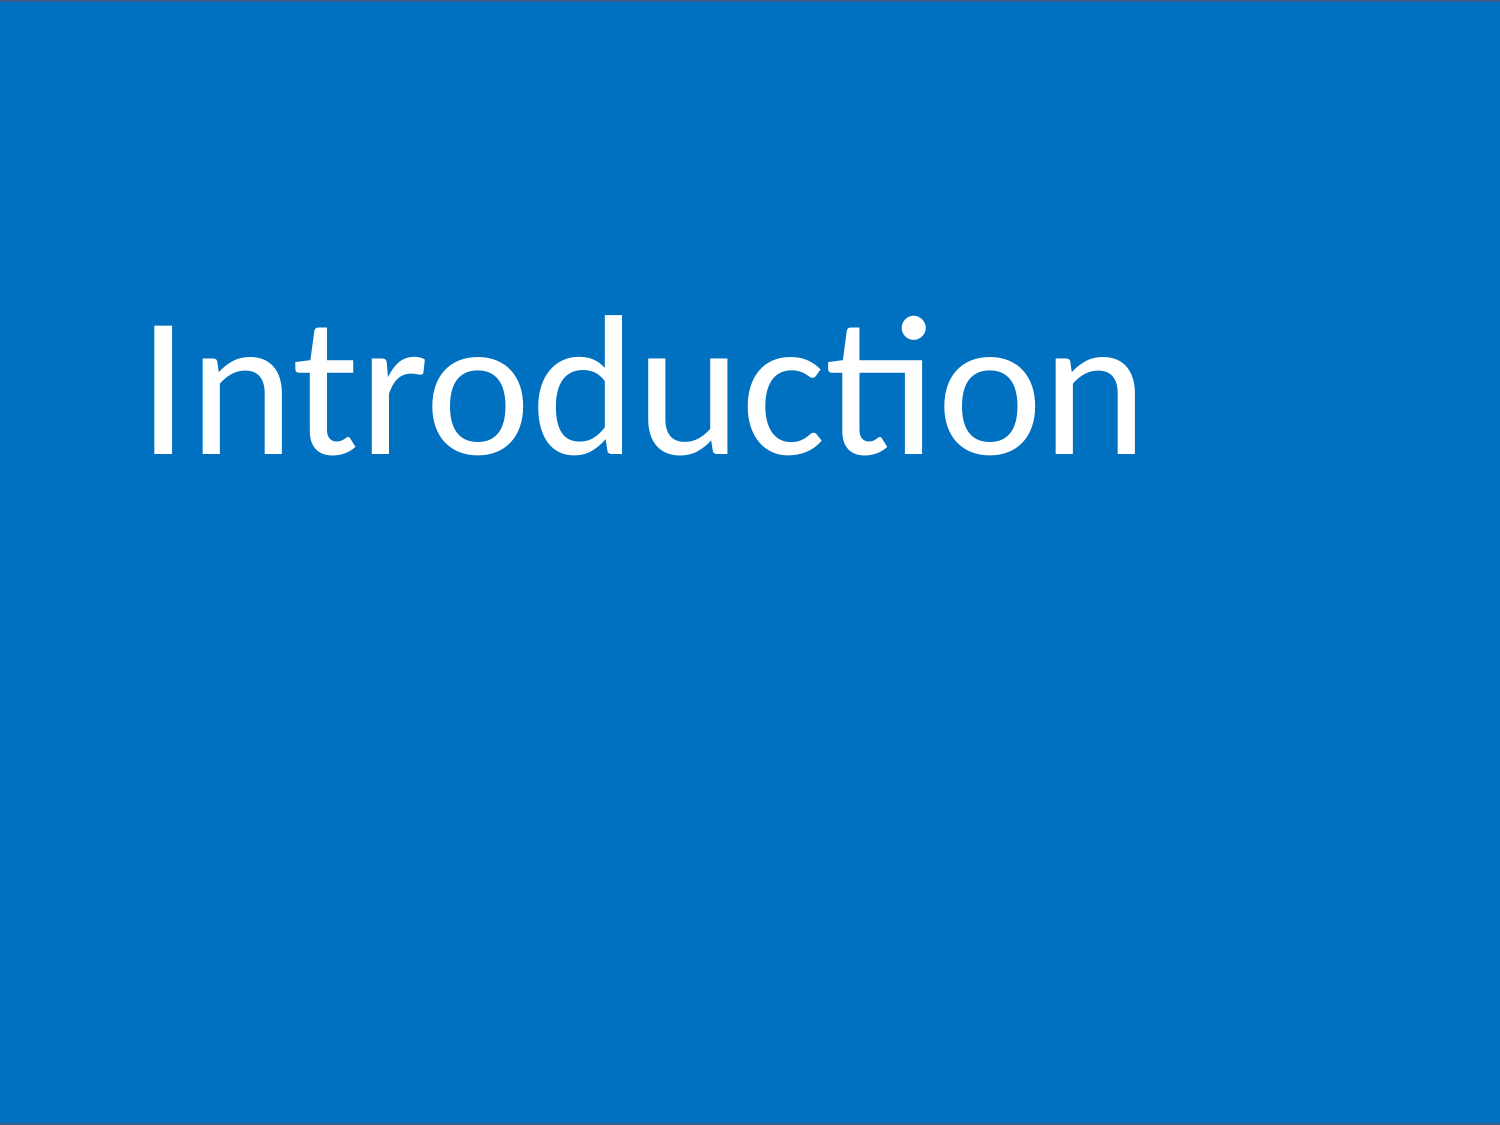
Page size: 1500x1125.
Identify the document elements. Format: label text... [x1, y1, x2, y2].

text_box [0, 0, 1500, 1125]
text_box Introduction [124, 414, 1375, 502]
